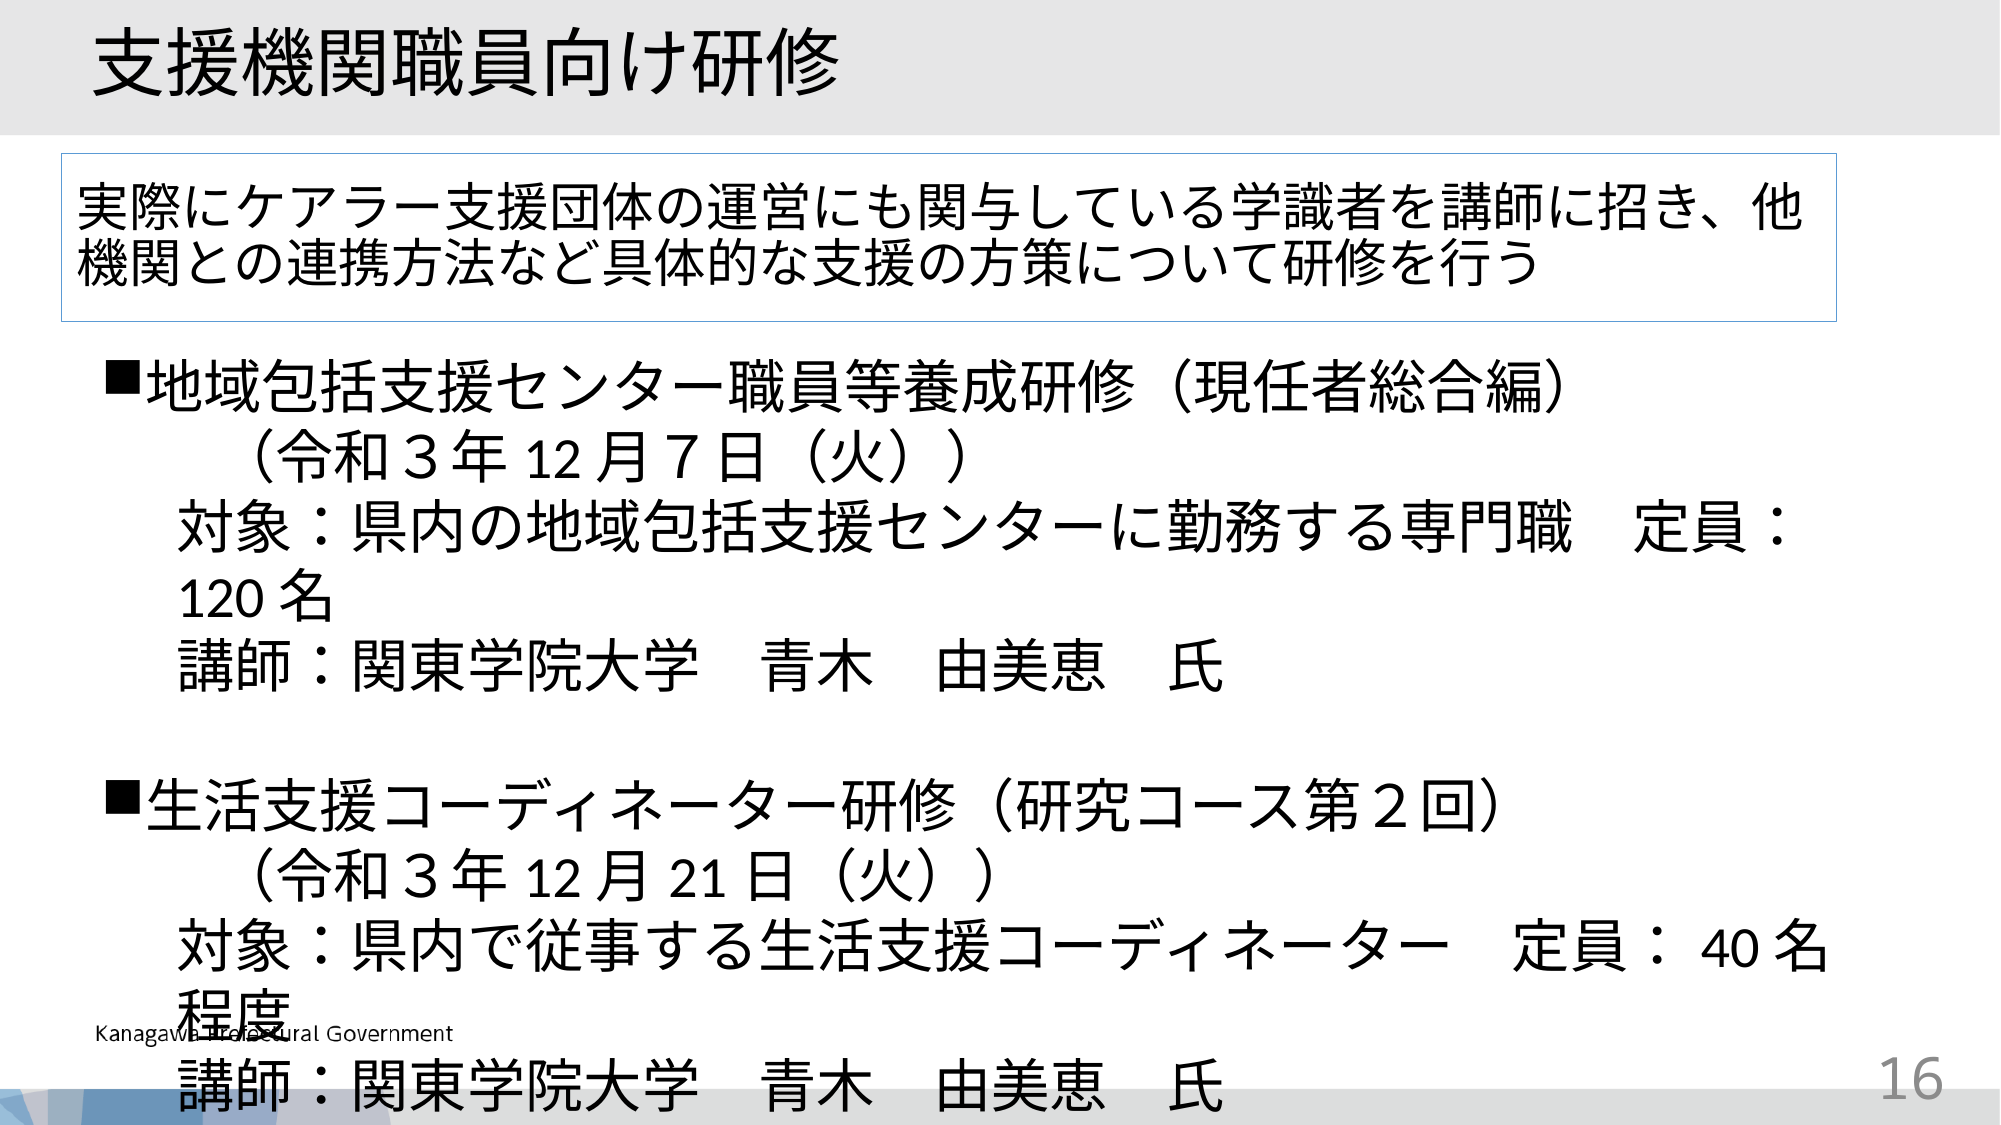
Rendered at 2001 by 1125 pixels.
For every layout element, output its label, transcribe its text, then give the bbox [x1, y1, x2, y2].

text_box 地域包括支援センター職員等養成研修（現任者総合編） （令和３年12月７日（火）） 対象：県内の地域包括支援センターに勤務する専門職 定員：120名 講師：関東学院大学 青木 由美恵 氏 生活支援コーディネーター研修（研究コース第２回） （令和３年12月21日（火）） 対象：県内で従事する生活支援コーディネーター 定員：40名程度 講師：関東学院大学 青木 由美恵 氏 [86, 342, 1879, 1125]
picture [0, 0, 2000, 1125]
text_box 支援機関職員向け研修 [0, 0, 1965, 133]
text_box 実際にケアラー支援団体の運営にも関与している学識者を講師に招き、他機関との連携方法など具体的な支援の方策について研修を行う [61, 153, 1837, 322]
slide_number 16 [1510, 1051, 1961, 1112]
